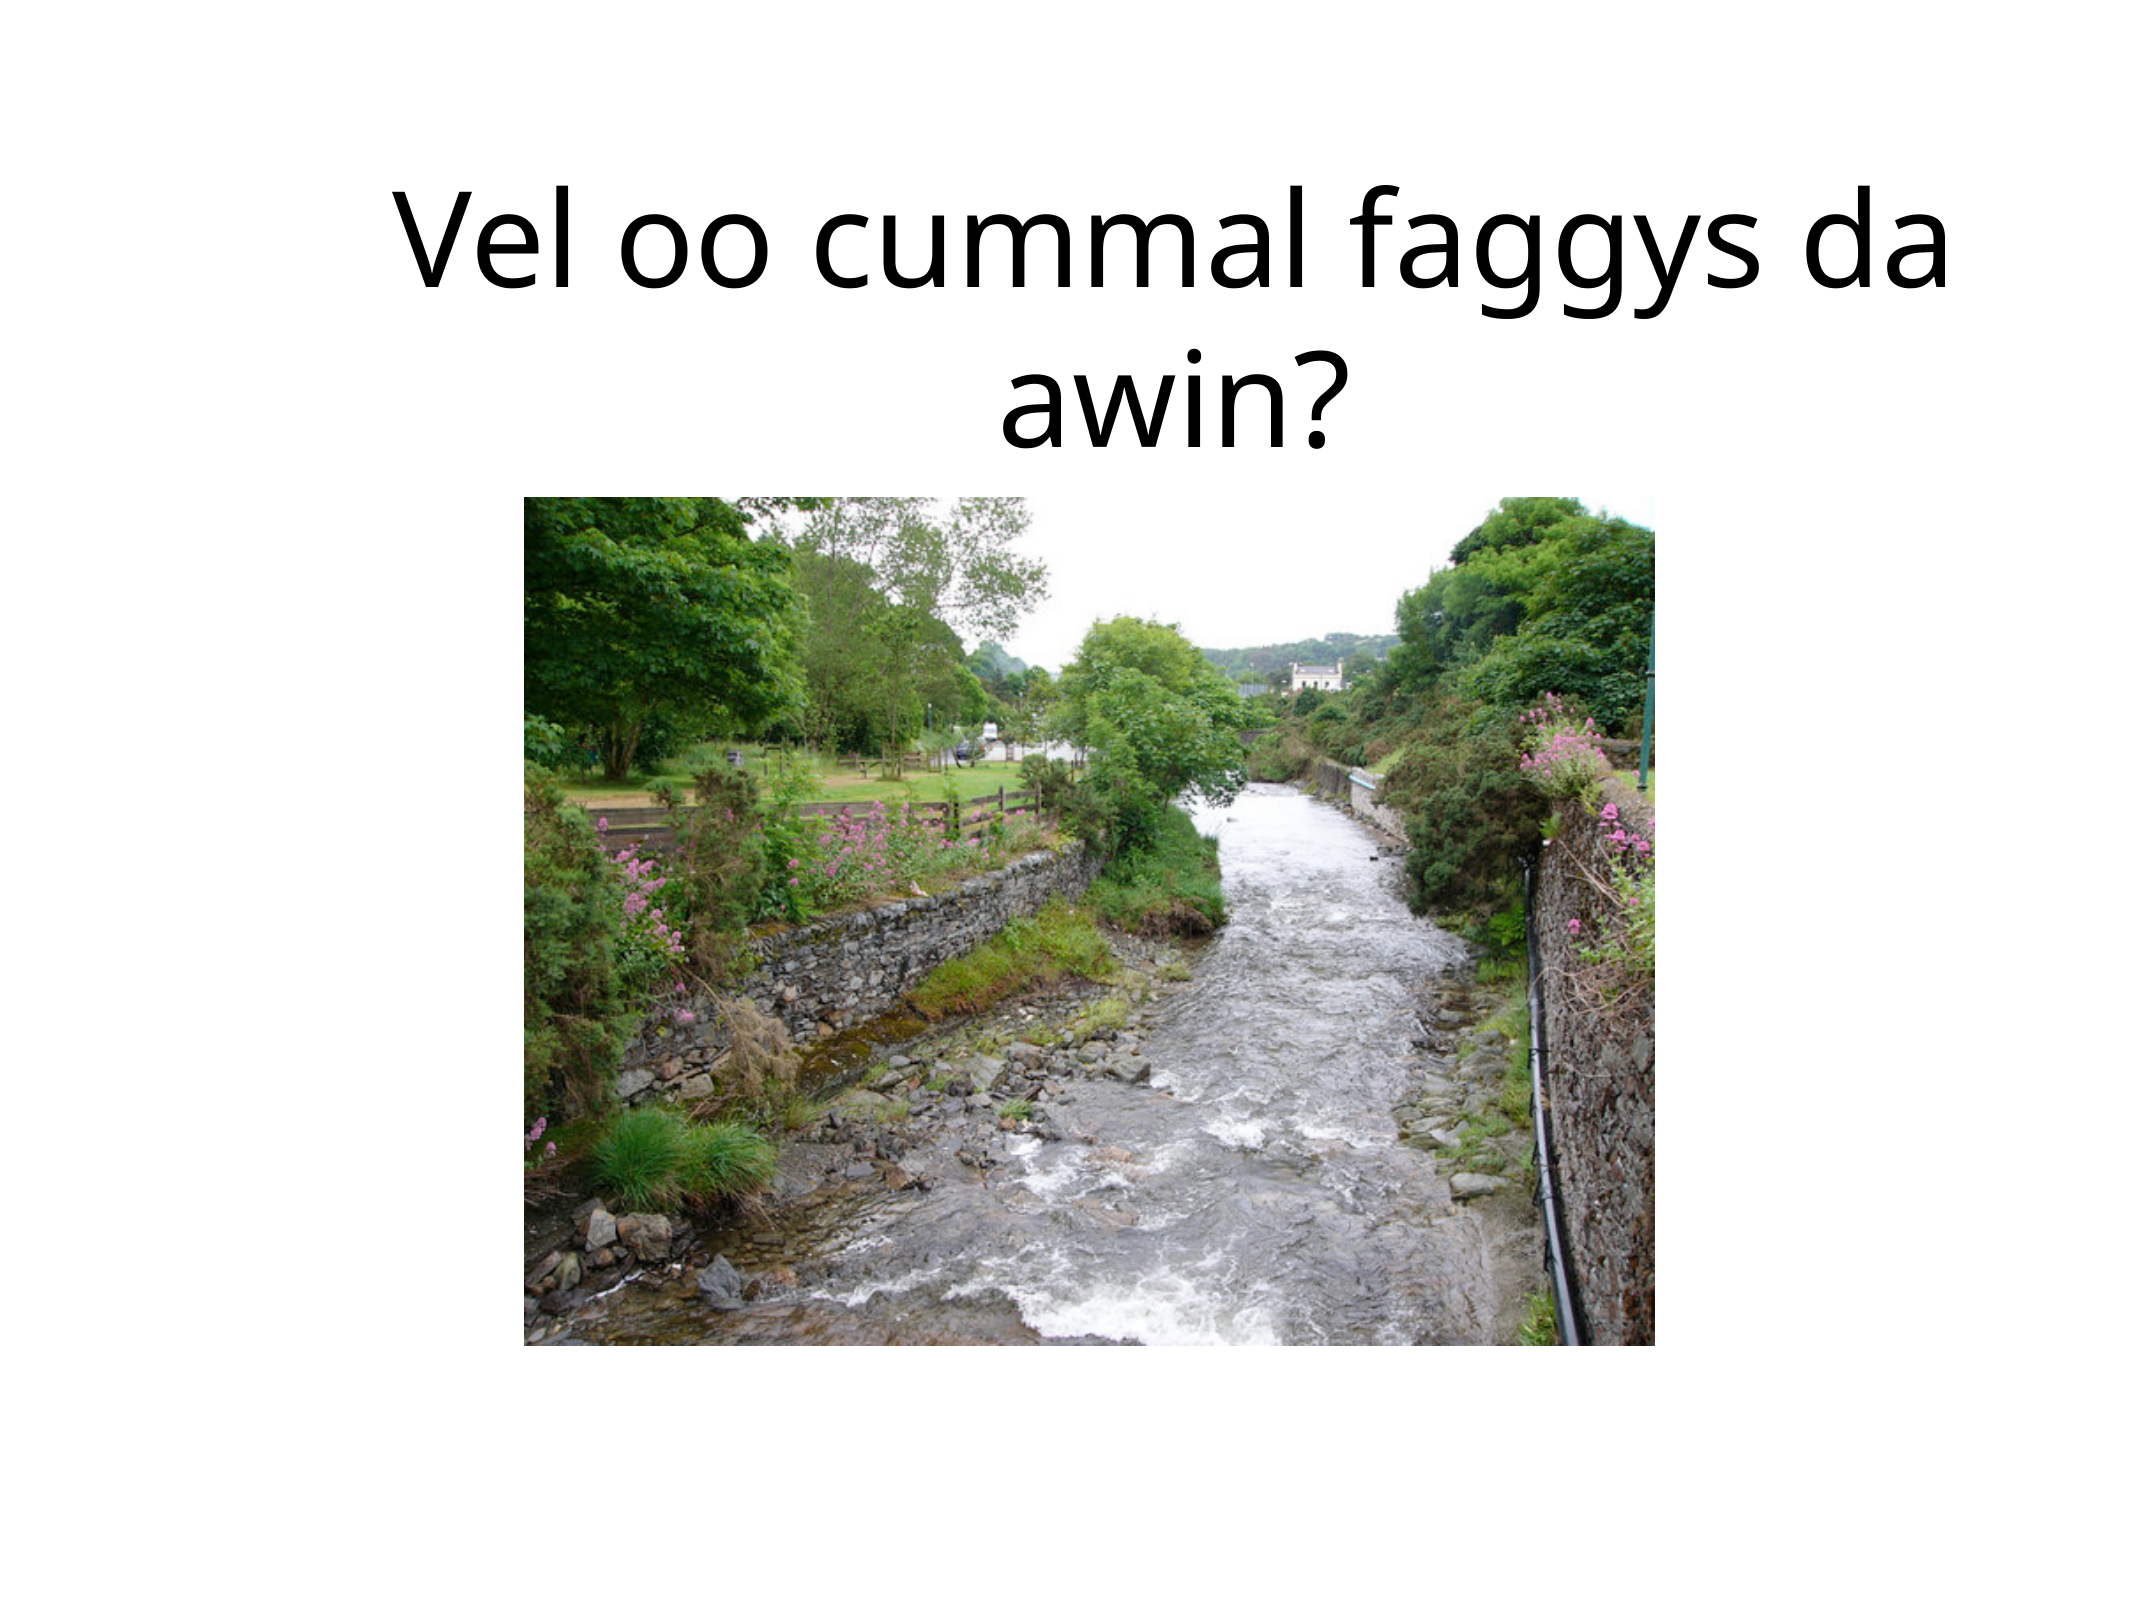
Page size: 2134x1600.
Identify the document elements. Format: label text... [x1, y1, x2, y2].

text_box Vel oo cummal faggys da awin? [384, 146, 1966, 483]
picture [523, 497, 1655, 1346]
